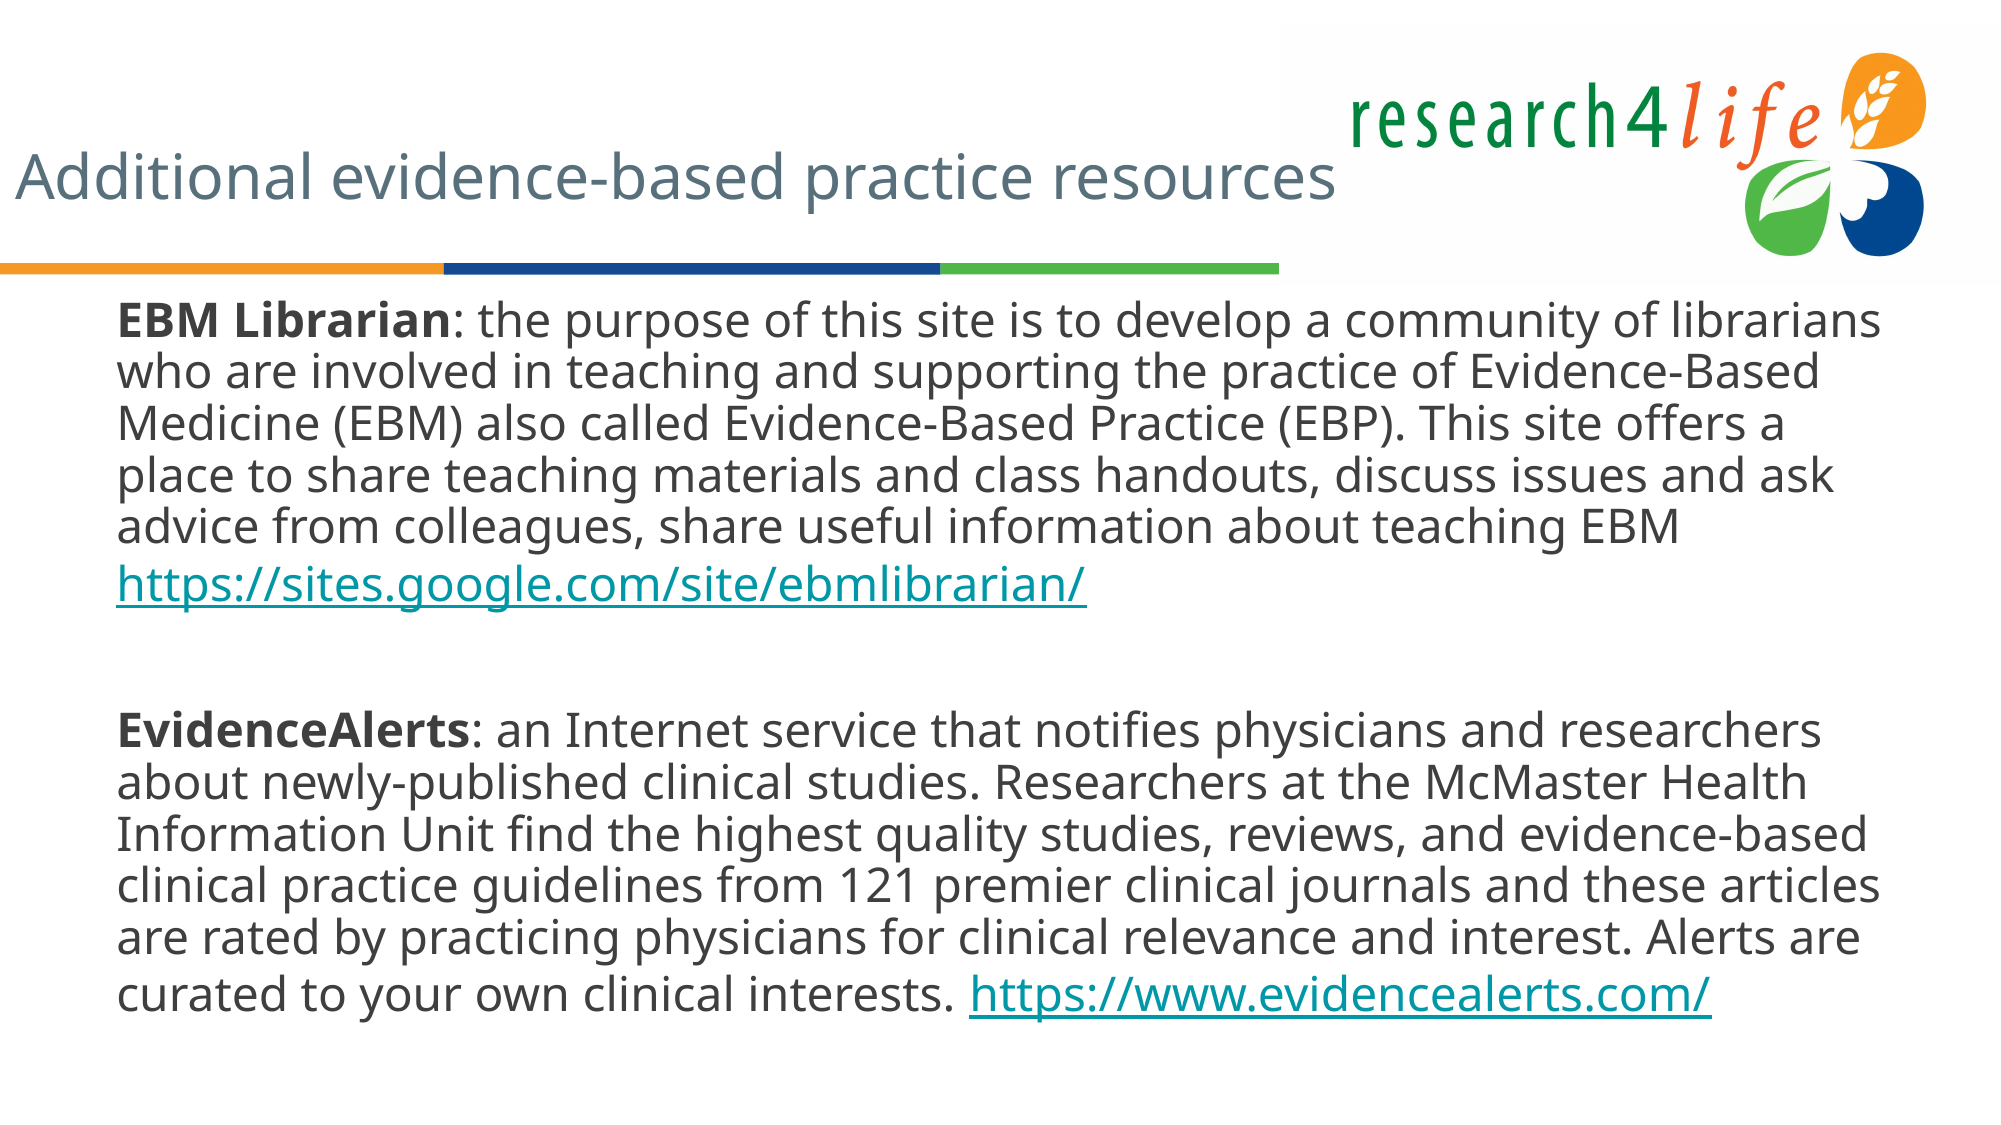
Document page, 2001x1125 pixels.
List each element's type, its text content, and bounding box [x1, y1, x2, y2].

title Additional evidence-based practice resources [0, 138, 1370, 249]
list EBM Librarian: the purpose of this site is to develop a community of librarians who are involved in teaching and supporting the practice of Evidence-Based Medicine (EBM) also called Evidence-Based Practice (EBP). This site offers a place to share teaching materials and class handouts, discuss issues and ask advice from colleagues, share useful information about teaching EBM https://sites.google.com/site/ebmlibrarian/ EvidenceAlerts: an Internet service that notifies physicians and researchers about newly-published clinical studies. Researchers at the McMaster Health Information Unit find the highest quality studies, reviews, and evidence-based clinical practice guidelines from 121 premier clinical journals and these articles are rated by practicing physicians for clinical relevance and interest. Alerts are curated to your own clinical interests. https://www.evidencealerts.com/ [26, 288, 1909, 967]
picture [1279, 22, 2000, 285]
